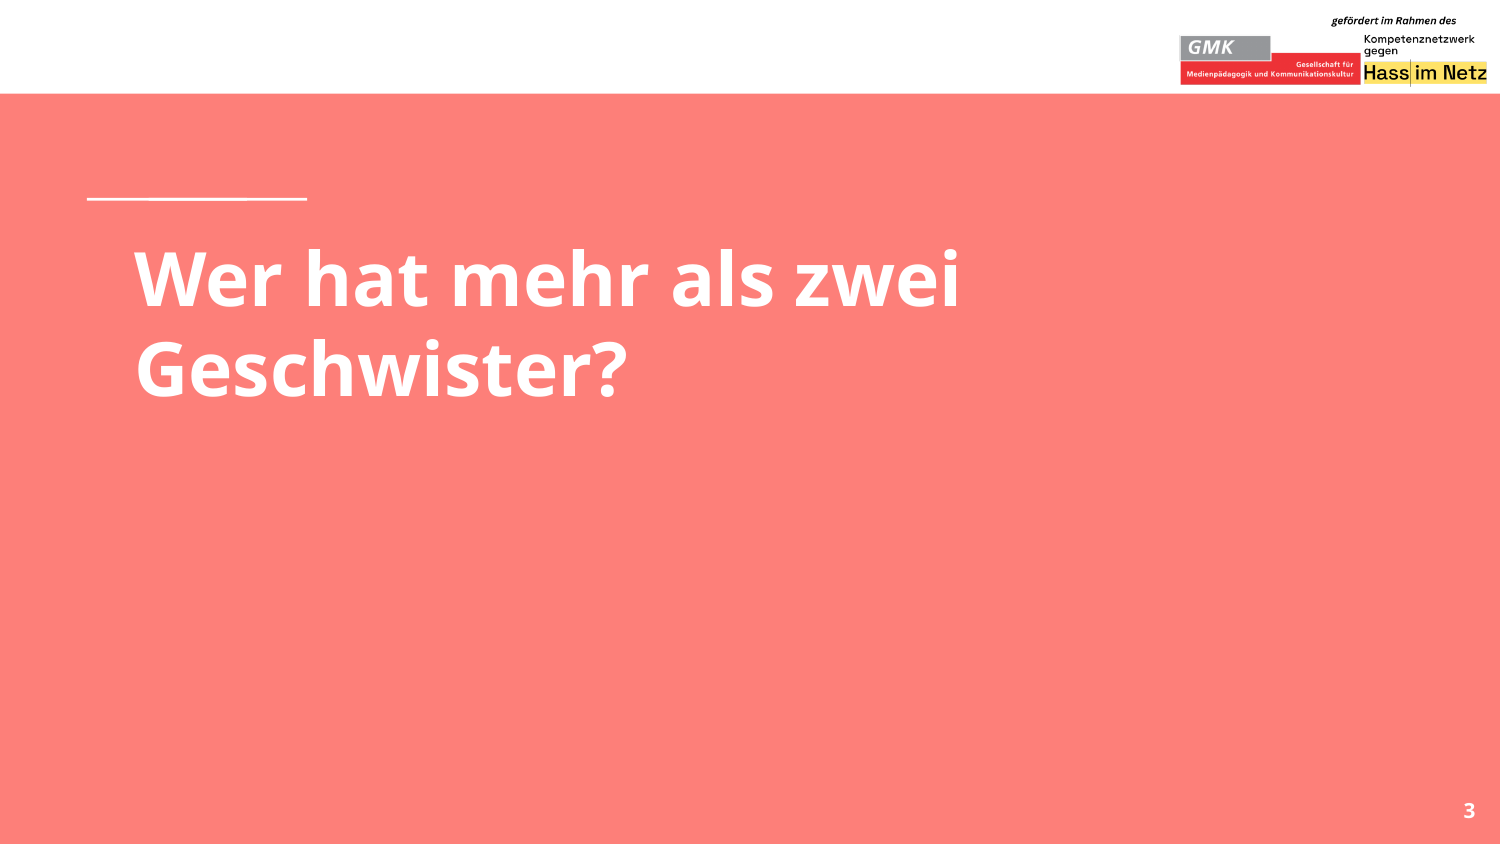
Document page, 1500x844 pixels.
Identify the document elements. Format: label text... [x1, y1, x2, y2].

title Wer hat mehr als zwei Geschwister? [119, 216, 1381, 466]
picture [1177, 0, 1491, 94]
slide_number 3 [1400, 779, 1491, 844]
